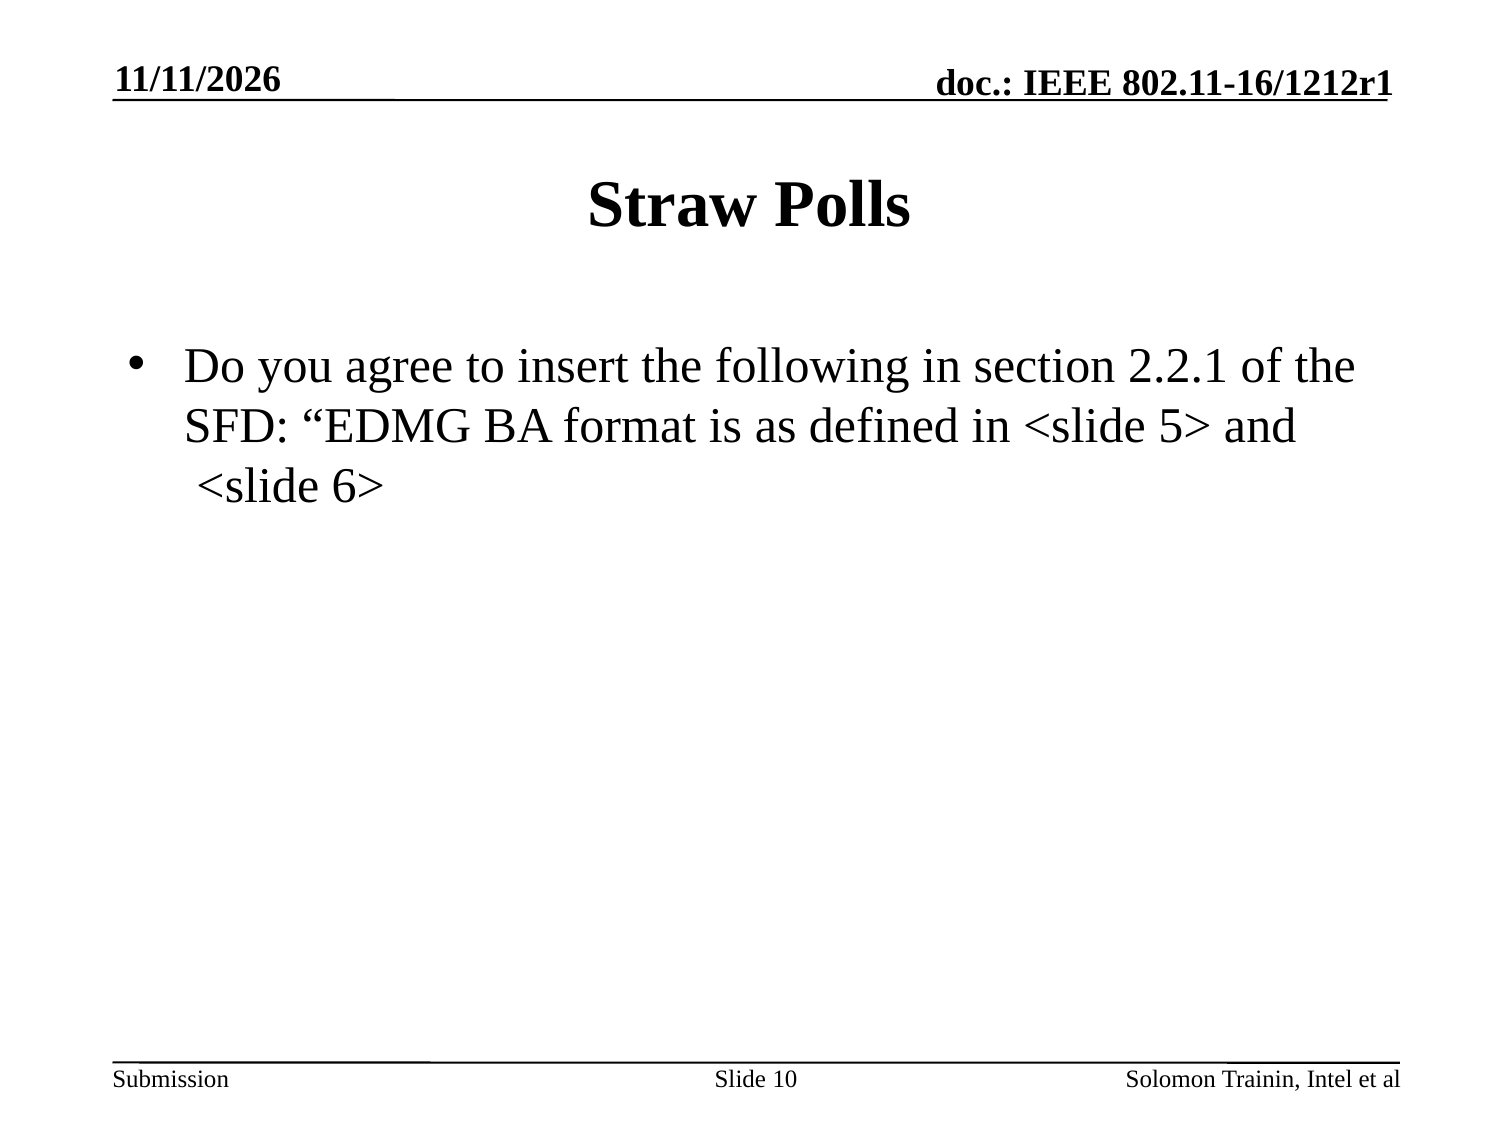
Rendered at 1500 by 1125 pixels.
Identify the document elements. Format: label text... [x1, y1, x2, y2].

footer Solomon Trainin, Intel et al [878, 1061, 1402, 1093]
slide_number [114, 54, 423, 100]
title Straw Polls [112, 112, 1388, 288]
list Do you agree to insert the following in section 2.2.1 of the SFD: “EDMG BA format is as defined in <slide 5> and <slide 6> [112, 324, 1388, 1000]
slide_number Slide 10 [712, 1061, 800, 1123]
